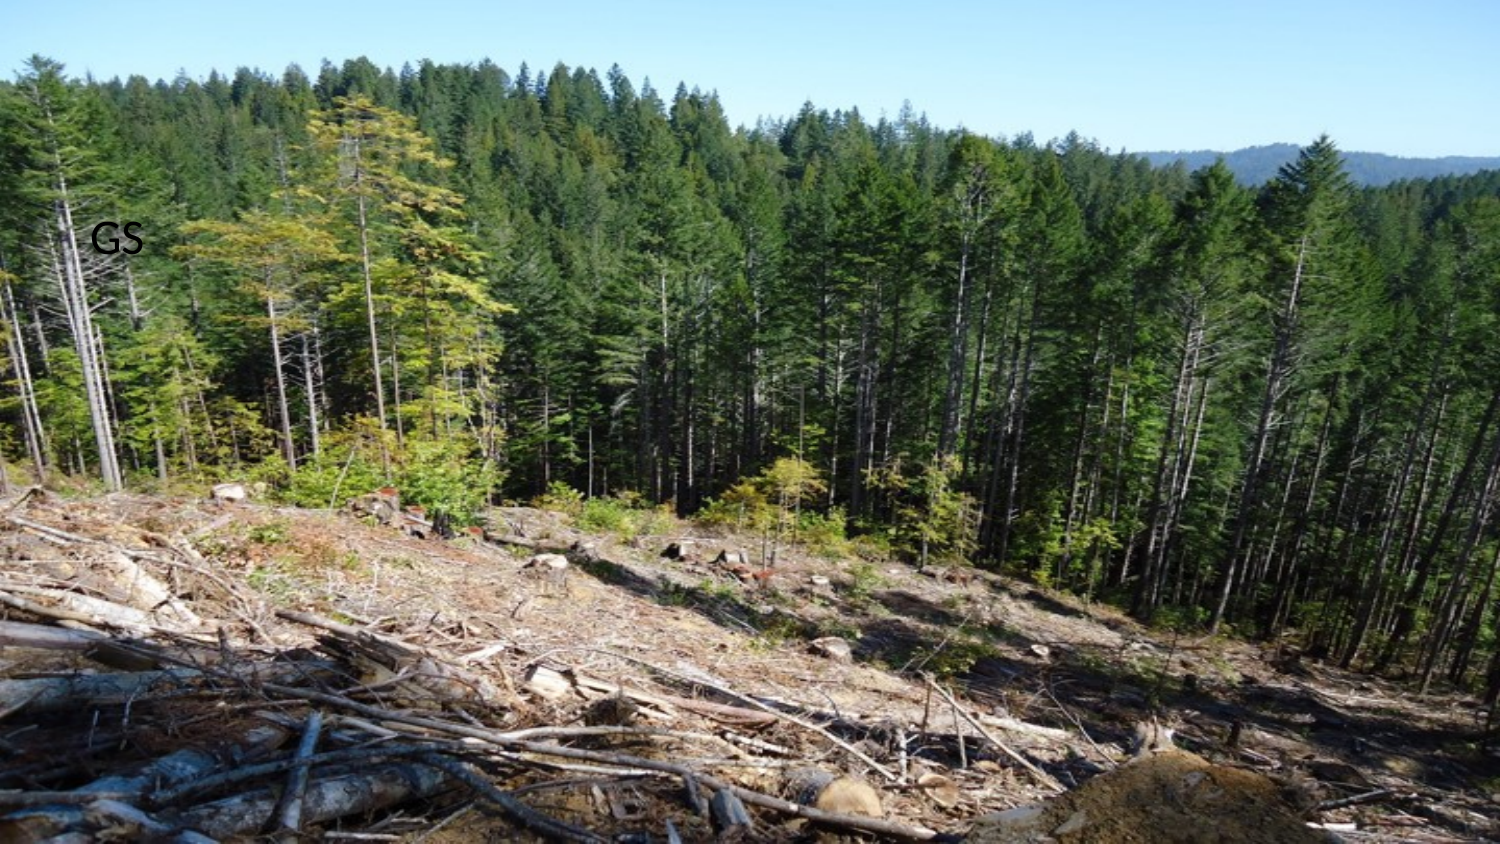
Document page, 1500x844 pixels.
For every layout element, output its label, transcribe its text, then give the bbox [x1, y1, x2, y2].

list GS [75, 196, 1425, 754]
picture [0, 0, 1500, 844]
